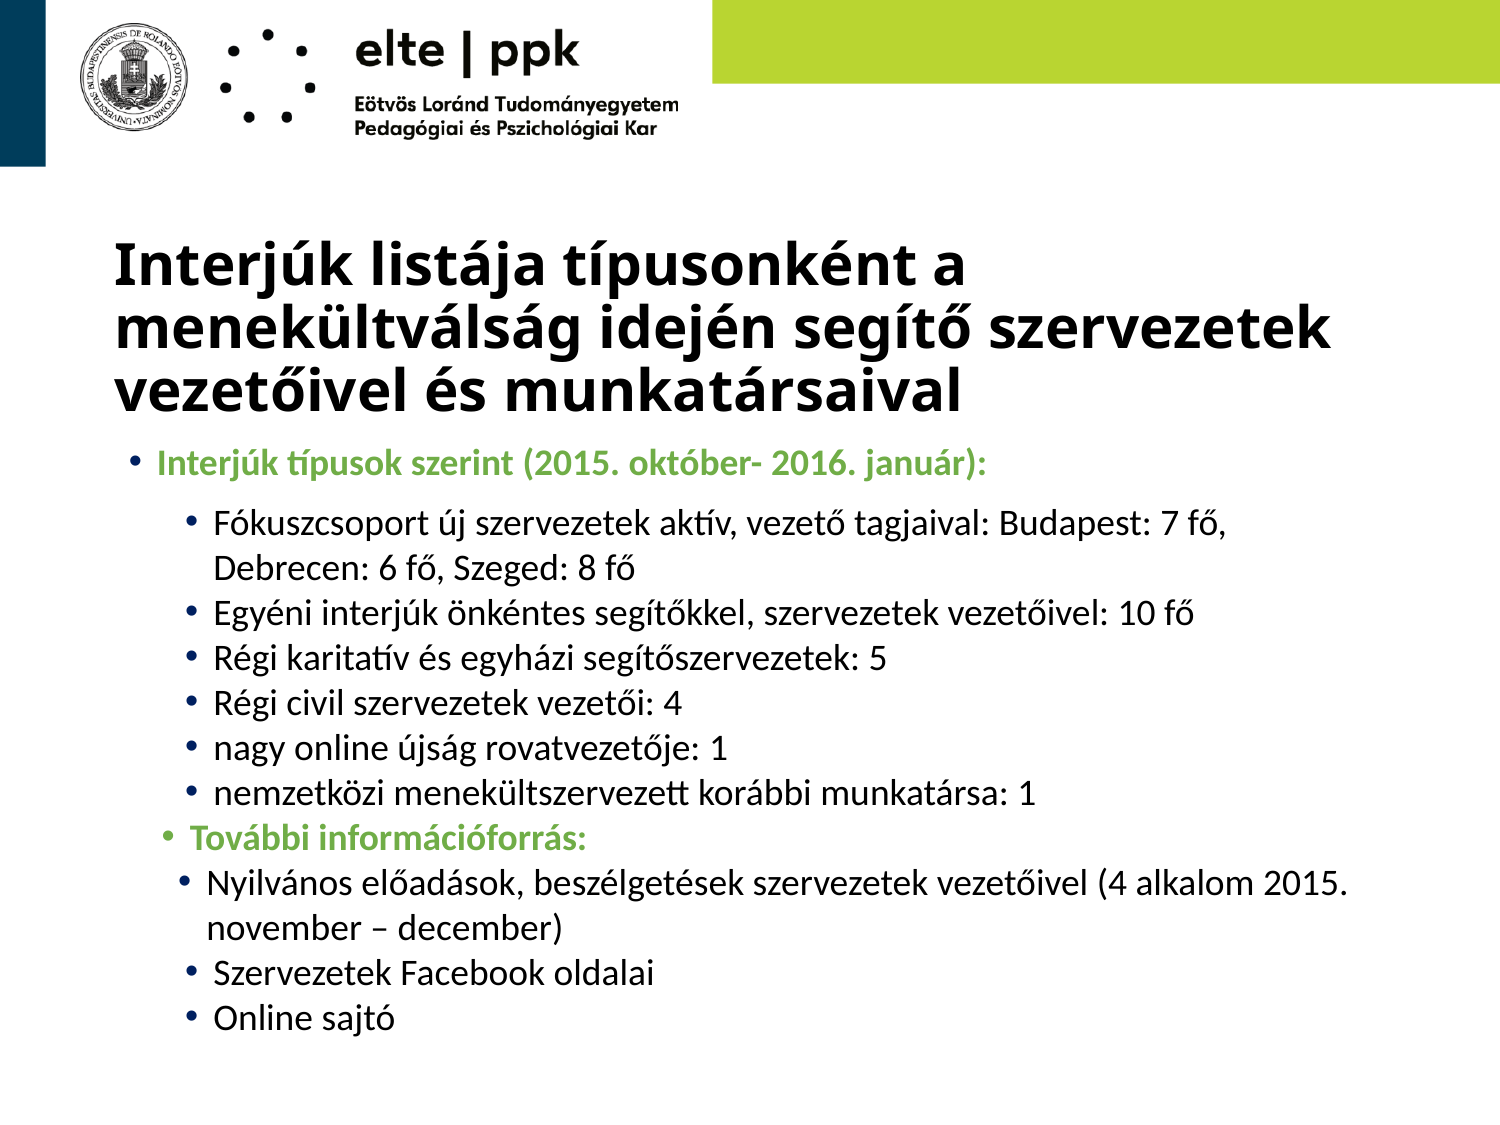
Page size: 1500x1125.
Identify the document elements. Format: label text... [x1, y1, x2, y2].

title Interjúk listája típusonként a menekültválság idején segítő szervezetek vezetőivel és munkatársaival [103, 193, 1397, 430]
text_box Interjúk típusok szerint (2015. október- 2016. január): Fókuszcsoport új szervezetek aktív, vezető tagjaival: Budapest: 7 fő, Debrecen: 6 fő, Szeged: 8 fő Egyéni interjúk önkéntes segítőkkel, szervezetek vezetőivel: 10 fő Régi karitatív és egyházi segítőszervezetek: 5 Régi civil szervezetek vezetői: 4 nagy online újság rovatvezetője: 1 nemzetközi menekültszervezett korábbi munkatársa: 1 További információforrás: Nyilvános előadások, beszélgetések szervezetek vezetőivel (4 alkalom 2015. november – december) Szervezetek Facebook oldalai Online sajtó [103, 432, 1397, 790]
picture [80, 23, 678, 167]
